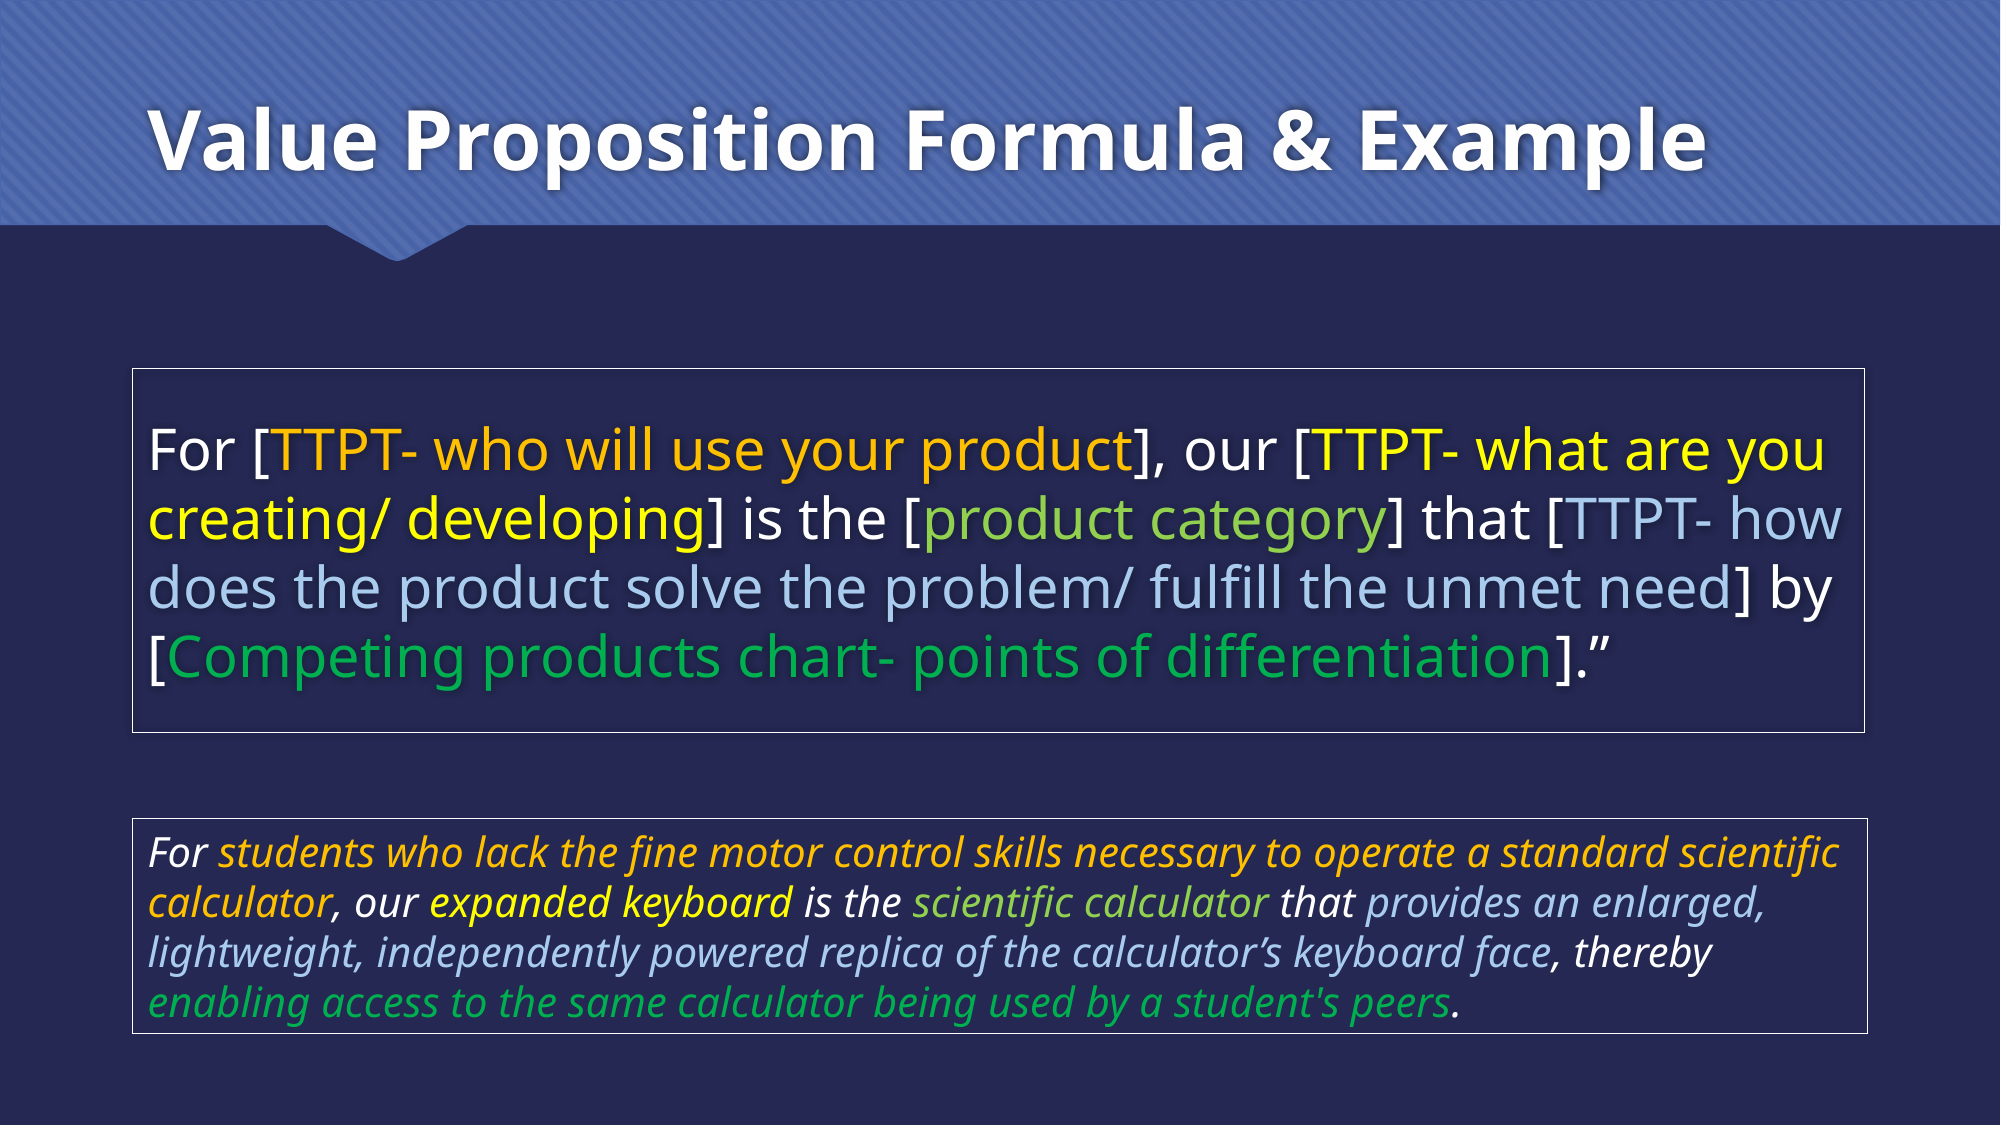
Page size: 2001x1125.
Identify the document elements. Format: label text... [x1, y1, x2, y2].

list For [TTPT- who will use your product], our [TTPT- what are you creating/ developing] is the [product category] that [TTPT- how does the product solve the problem/ fulfill the unmet need] by [Competing products chart- points of differentiation].” [132, 368, 1865, 733]
text_box For students who lack the fine motor control skills necessary to operate a standard scientific calculator, our expanded keyboard is the scientific calculator that provides an enlarged, lightweight, independently powered replica of the calculator’s keyboard face, thereby enabling access to the same calculator being used by a student's peers. [132, 818, 1868, 1034]
title Value Proposition Formula & Example [132, 35, 1868, 195]
